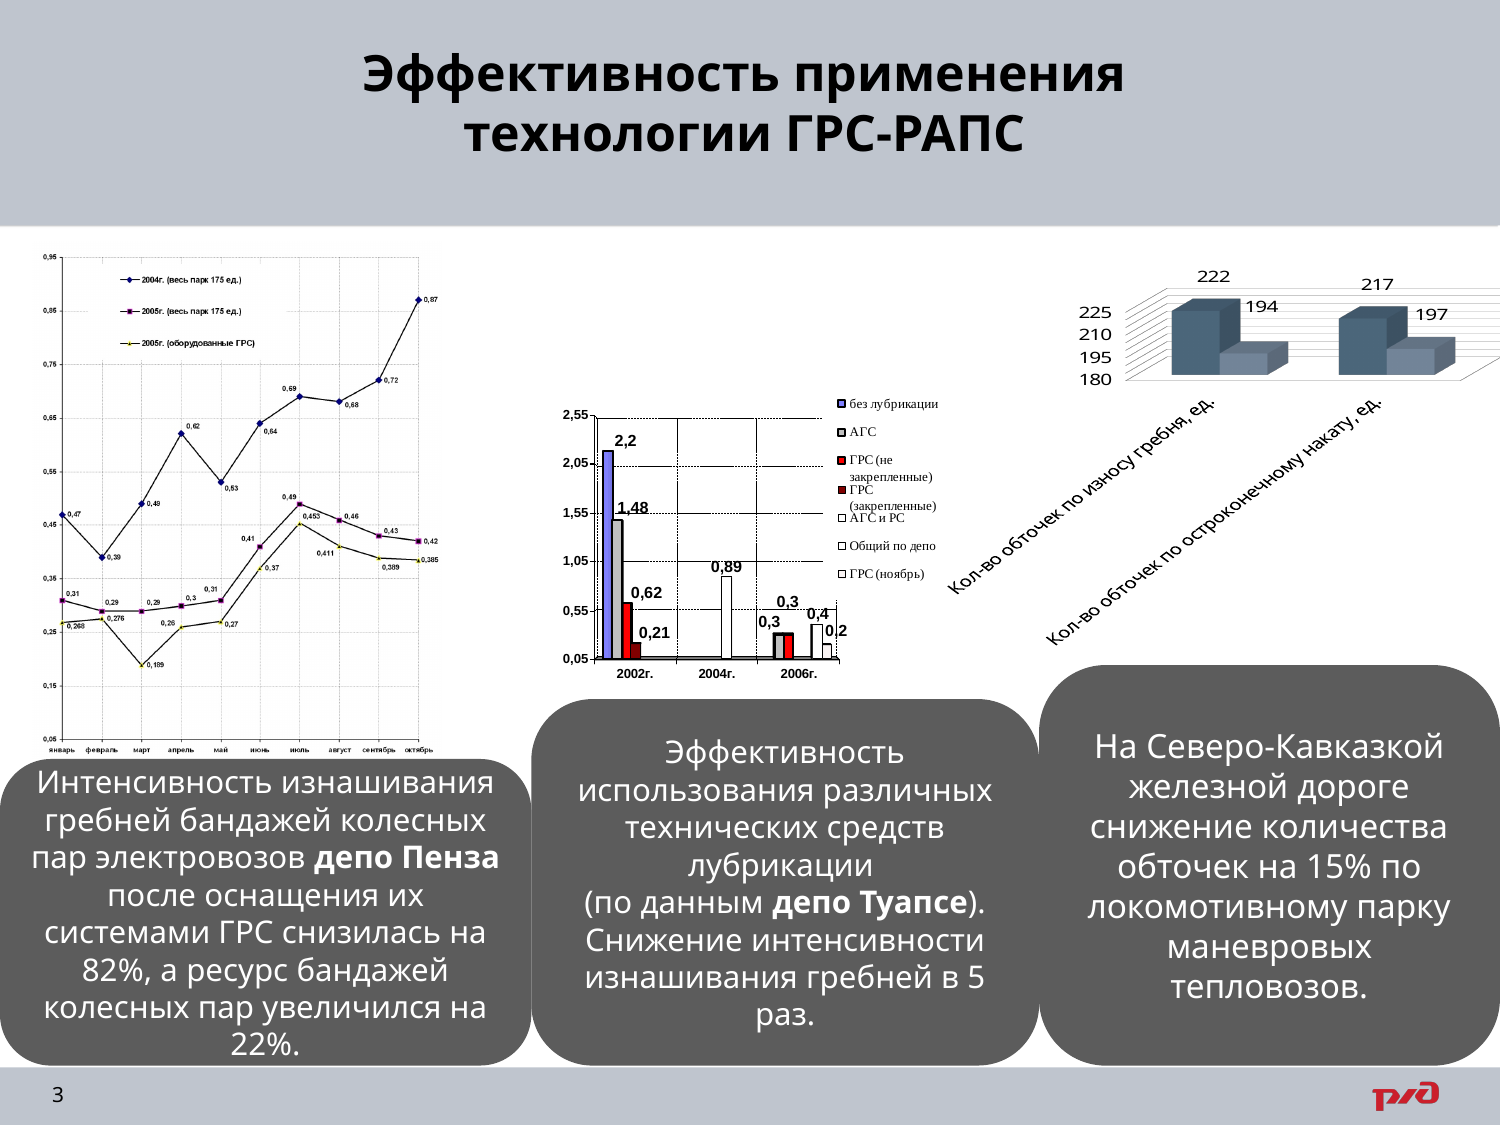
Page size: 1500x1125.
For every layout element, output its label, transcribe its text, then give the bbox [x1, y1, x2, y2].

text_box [447, 389, 1006, 700]
chart [919, 266, 1500, 651]
slide_number 3 [52, 1068, 110, 1125]
picture [1358, 1067, 1453, 1125]
picture [32, 240, 442, 760]
text_box Интенсивность изнашивания гребней бандажей колесных пар электровозов депо Пенза после оснащения их системами ГРС снизилась на 82%, а ресурс бандажей колесных пар увеличился на 22%. [0, 756, 532, 1068]
text_box Эффективность использования различных технических средств лубрикации (по данным депо Туапсе). Снижение интенсивности изнашивания гребней в 5 раз. [529, 704, 1040, 1068]
title Эффективность применения технологии ГРС-РАПС [14, 41, 1475, 227]
text_box На Северо-Кавказкой железной дороге снижение количества обточек на 15% по локомотивному парку маневровых тепловозов. [1036, 662, 1500, 1068]
